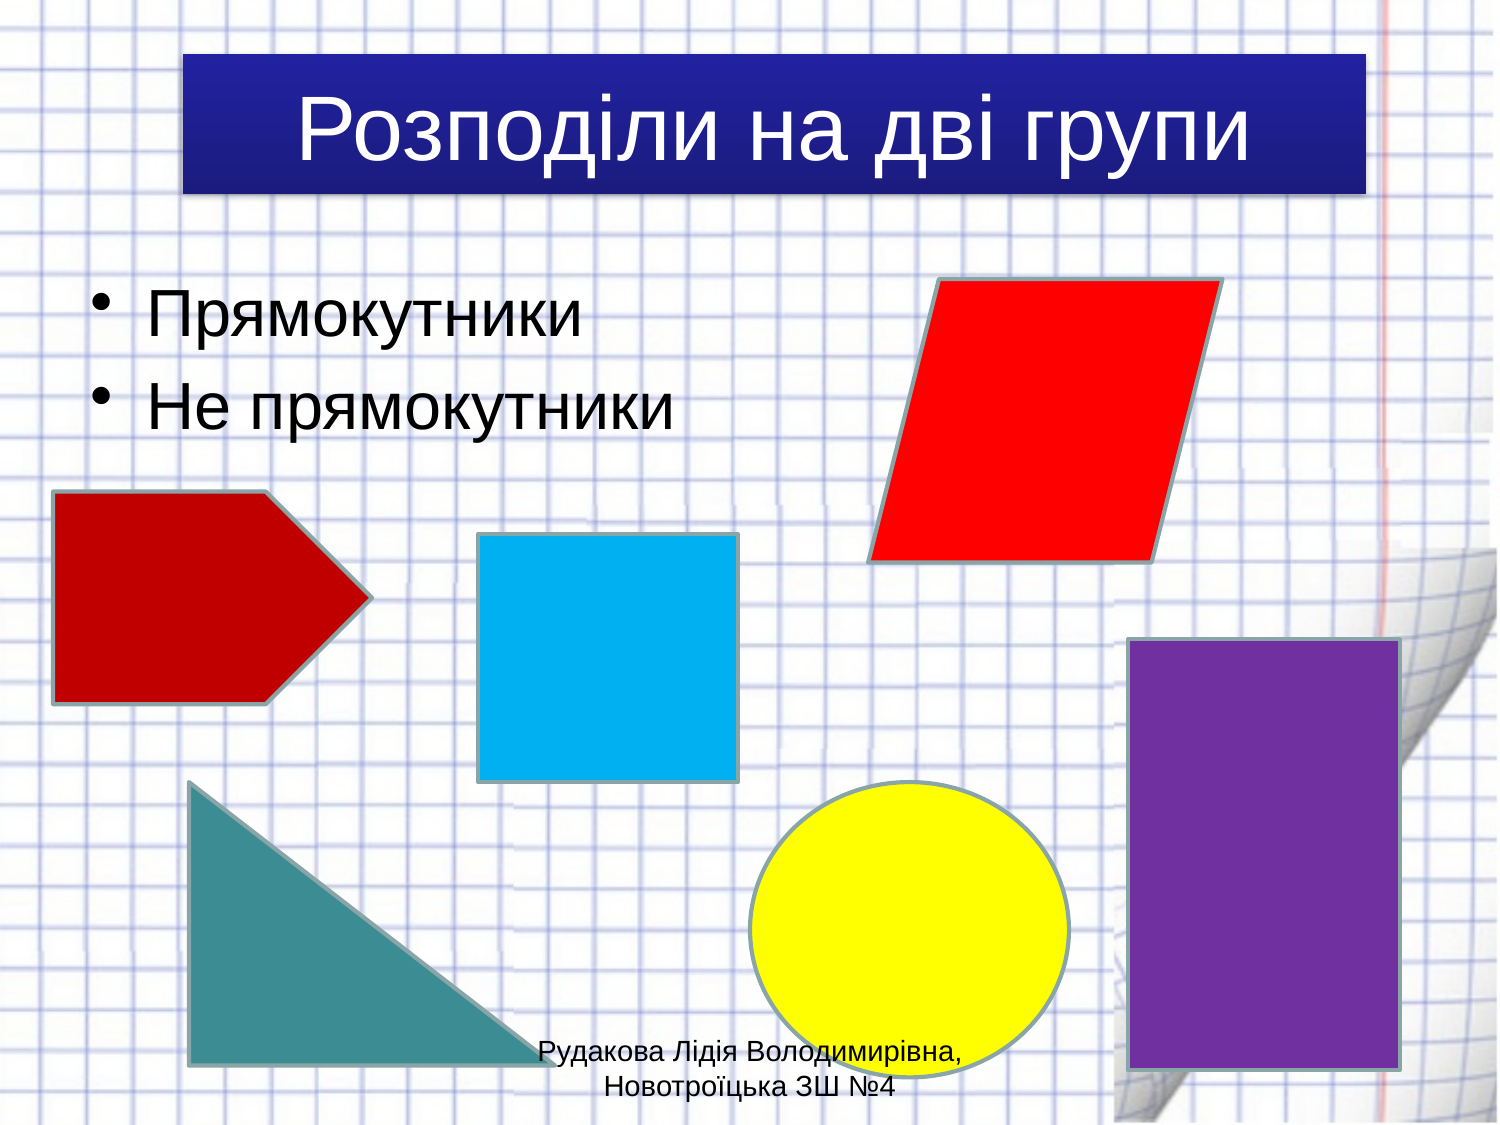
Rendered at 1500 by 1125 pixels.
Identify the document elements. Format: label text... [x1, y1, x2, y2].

text_box [1126, 637, 1402, 1072]
picture [0, 0, 1500, 1125]
text_box [476, 532, 740, 784]
footer Рудакова Лідія Володимирівна, Новотроїцька ЗШ №4 [512, 1024, 988, 1103]
text_box [186, 780, 512, 1068]
text_box [866, 276, 1225, 565]
title Розподіли на дві групи [183, 54, 1366, 194]
text_box [747, 779, 1072, 1061]
list Прямокутники Не прямокутники [75, 262, 739, 468]
text_box [50, 489, 375, 707]
